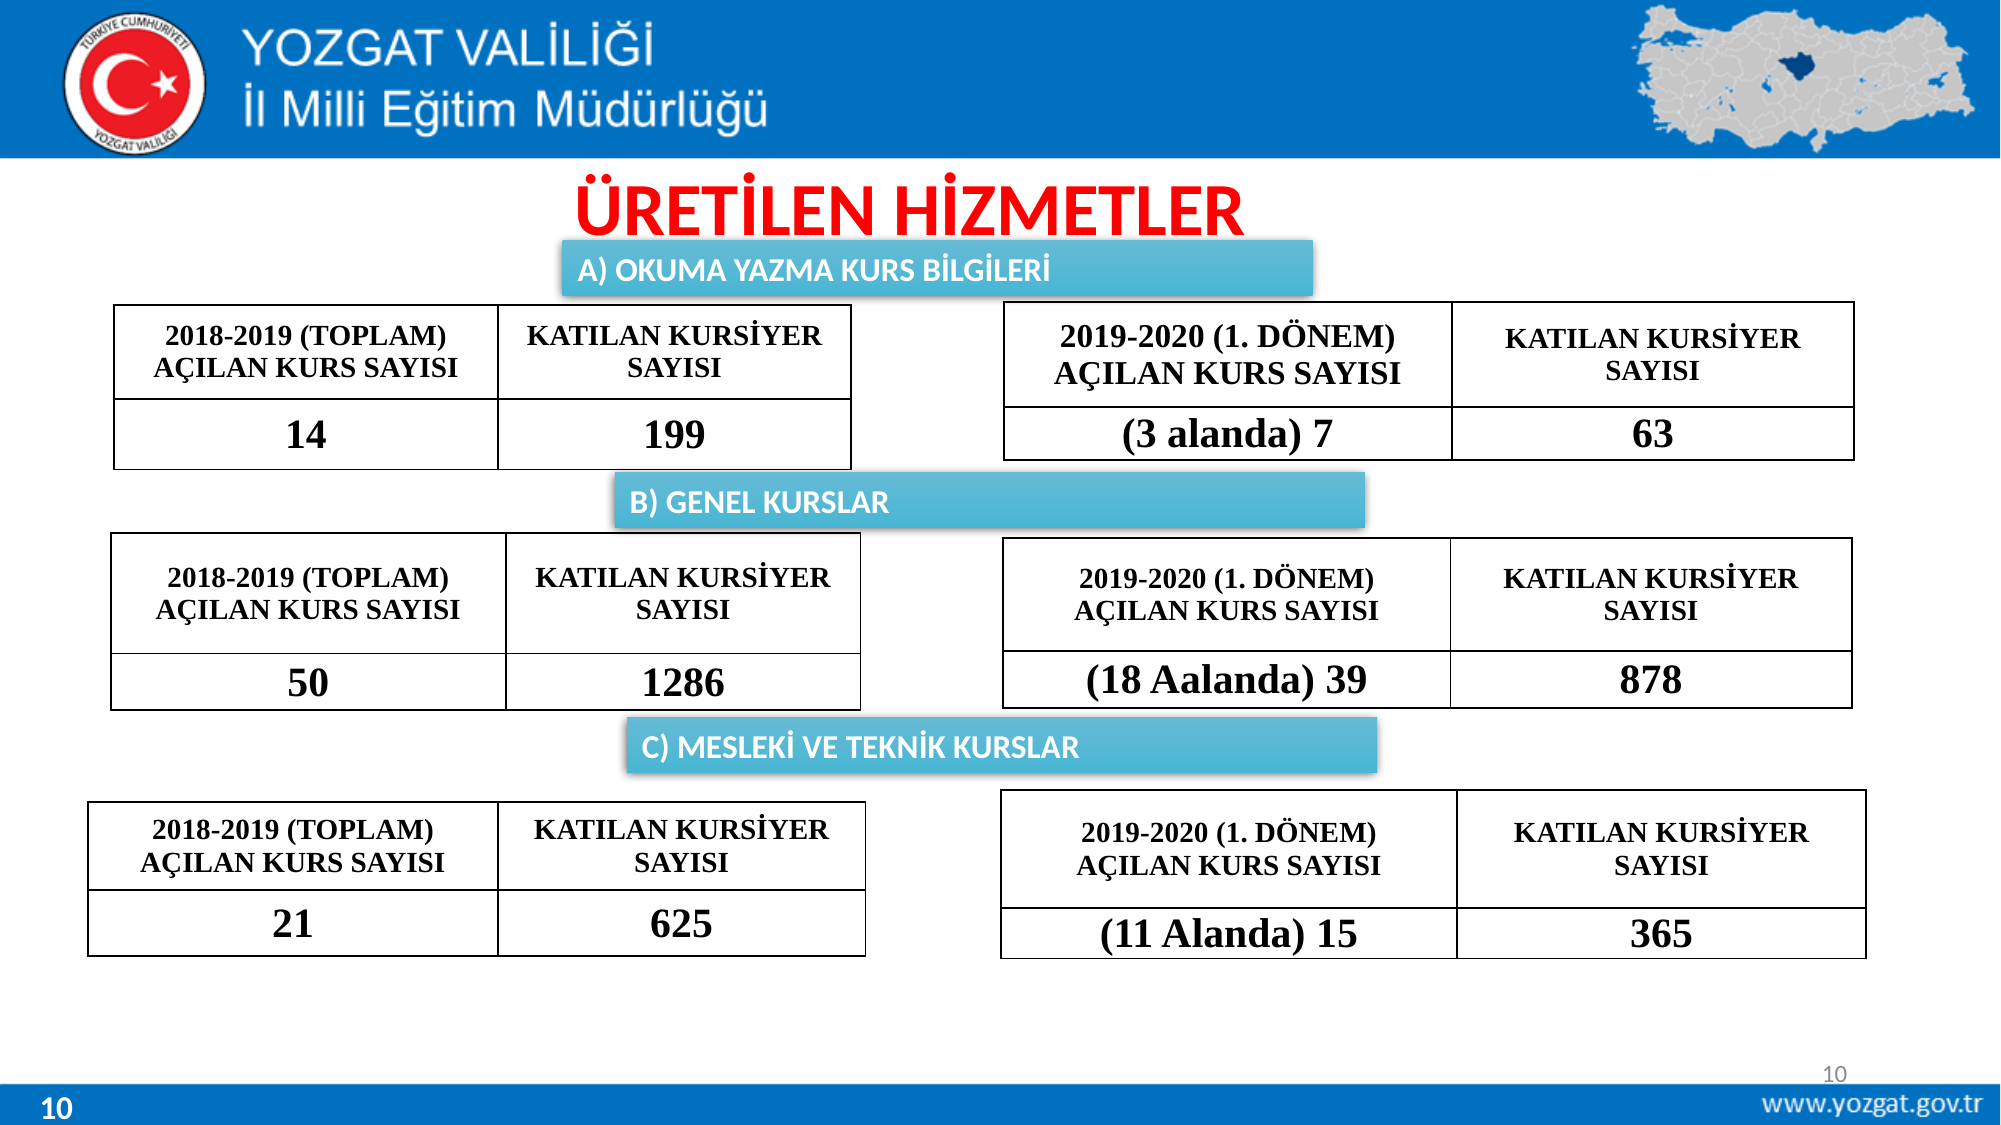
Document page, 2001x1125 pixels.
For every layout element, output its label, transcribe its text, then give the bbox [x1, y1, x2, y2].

table_cell 21 [89, 891, 497, 955]
table_header KATILAN KURSİYER SAYISI [1451, 539, 1851, 650]
table_cell 625 [499, 891, 865, 955]
table_cell (11 Alanda) 15 [1002, 909, 1456, 958]
table_header KATILAN KURSİYER SAYISI [507, 534, 860, 653]
table_cell 878 [1451, 652, 1851, 707]
table_header 2019-2020 (1. DÖNEM) AÇILAN KURS SAYISI [1004, 539, 1450, 650]
table_cell 50 [112, 654, 505, 709]
table_header KATILAN KURSİYER SAYISI [1458, 791, 1865, 907]
table_header KATILAN KURSİYER SAYISI [499, 803, 865, 889]
table_header 2019-2020 (1. DÖNEM) AÇILAN KURS SAYISI [1005, 303, 1451, 406]
text_box A) OKUMA YAZMA KURS BİLGİLERİ [562, 240, 1313, 296]
table_header 2018-2019 (TOPLAM) AÇILAN KURS SAYISI [89, 803, 497, 889]
table_cell 14 [115, 400, 497, 469]
table_cell 365 [1458, 909, 1865, 958]
table_header KATILAN KURSİYER SAYISI [499, 306, 850, 398]
picture [0, 0, 2001, 1125]
table_cell 63 [1453, 408, 1853, 459]
table_header 2018-2019 (TOPLAM) AÇILAN KURS SAYISI [115, 306, 497, 398]
text_box ÜRETİLEN HİZMETLER [559, 153, 1262, 238]
table_header 2019-2020 (1. DÖNEM) AÇILAN KURS SAYISI [1002, 791, 1456, 907]
table_cell 199 [499, 400, 850, 469]
table_cell (18 Aalanda) 39 [1004, 652, 1450, 707]
table_cell 1286 [507, 654, 860, 709]
text_box C) MESLEKİ VE TEKNİK KURSLAR [627, 717, 1378, 773]
table_header 2018-2019 (TOPLAM) AÇILAN KURS SAYISI [112, 534, 505, 653]
table_header KATILAN KURSİYER SAYISI [1453, 303, 1853, 406]
table_cell (3 alanda) 7 [1005, 408, 1451, 459]
text_box B) GENEL KURSLAR [614, 472, 1365, 528]
slide_number 10 [1412, 1042, 1863, 1103]
